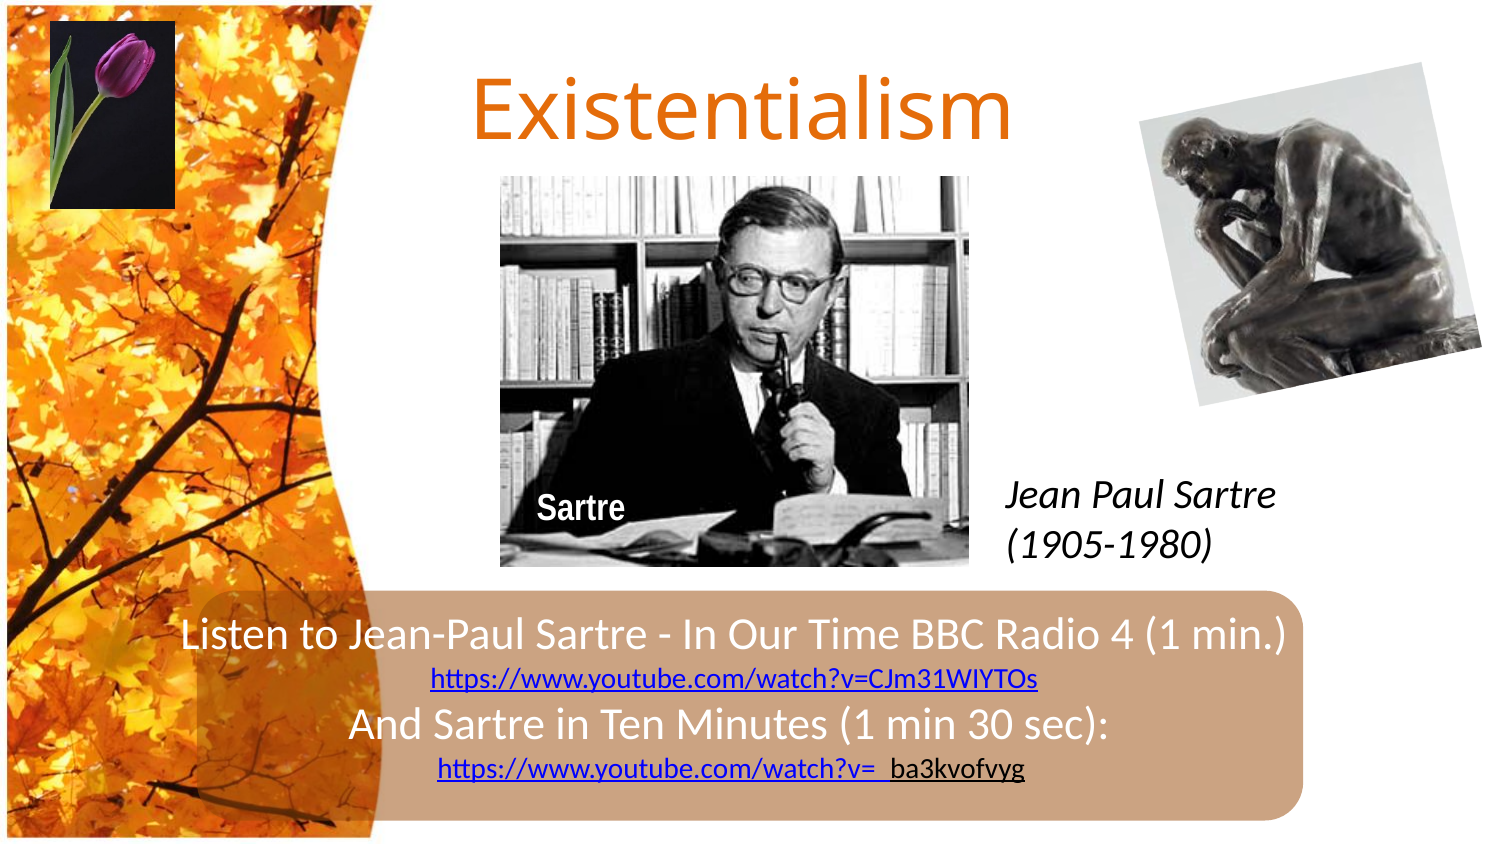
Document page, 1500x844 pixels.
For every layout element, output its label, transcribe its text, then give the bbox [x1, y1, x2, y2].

picture [0, 0, 1500, 844]
title Existentialism [454, 35, 1046, 177]
text_box Listen to Jean-Paul Sartre - In Our Time BBC Radio 4 (1 min.) https://www.youtube.com/watch?v=CJm31WIYTOs And Sartre in Ten Minutes (1 min 30 sec): https://www.youtube.com/watch?v=_ba3kvofvyg [150, 596, 1319, 837]
text_box Jean Paul Sartre (1905-1980) [990, 459, 1304, 575]
text_box [211, 588, 1289, 596]
